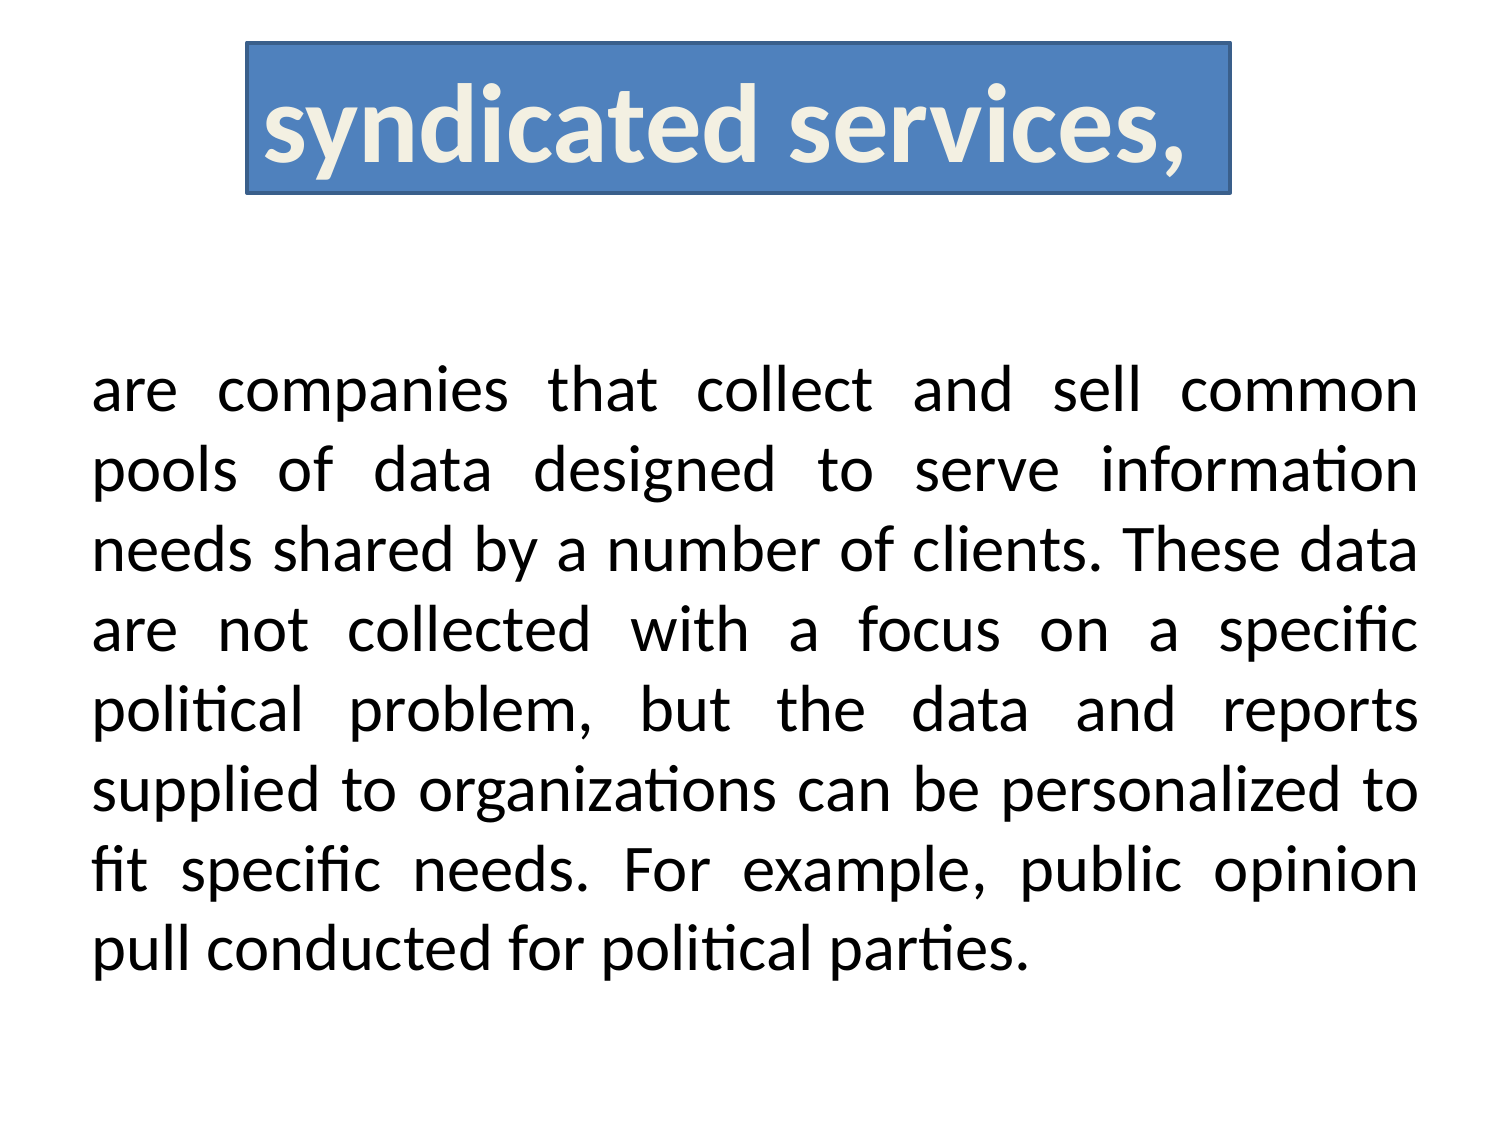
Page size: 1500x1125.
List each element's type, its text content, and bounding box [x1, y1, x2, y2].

text_box syndicated services, [245, 41, 1232, 195]
text_box are companies that collect and sell common pools of data designed to serve information needs shared by a number of clients. These data are not collected with a focus on a specific political problem, but the data and reports supplied to organizations can be personalized to fit specific needs. For example, public opinion pull conducted for political parties. [76, 267, 1436, 992]
